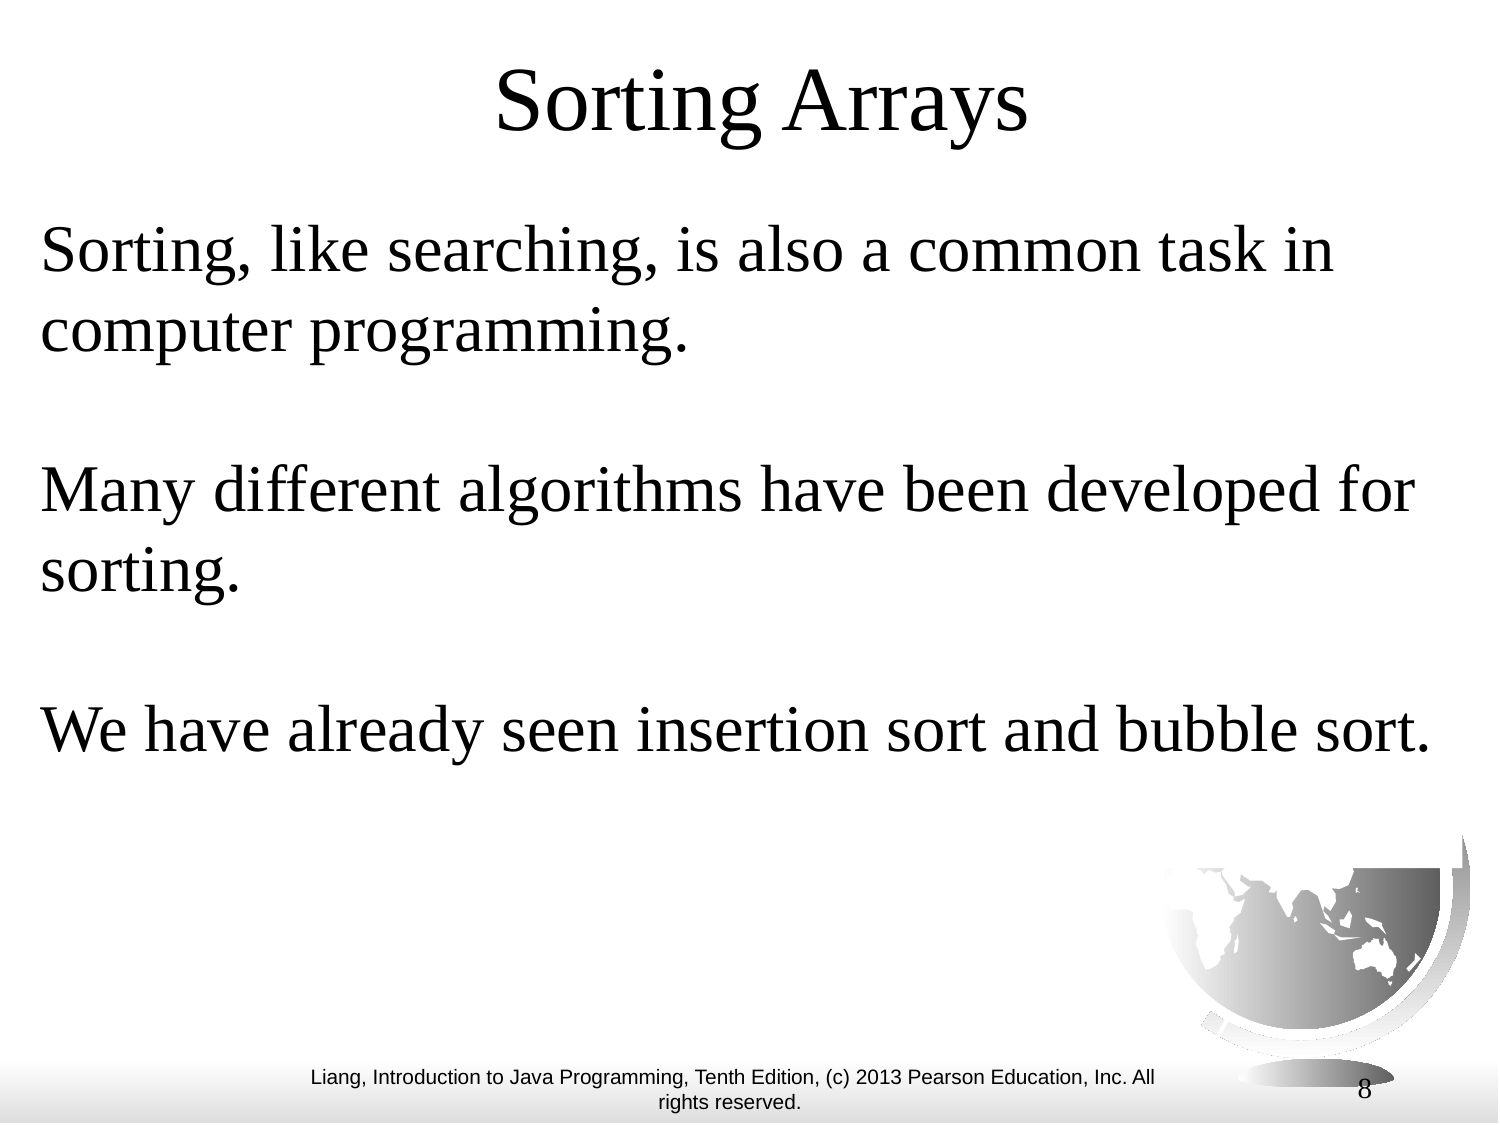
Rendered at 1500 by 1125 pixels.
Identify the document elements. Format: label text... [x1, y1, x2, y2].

slide_number 8 [1074, 1049, 1388, 1125]
title Sorting Arrays [125, 24, 1400, 163]
list Sorting, like searching, is also a common task in computer programming. Many different algorithms have been developed for sorting. We have already seen insertion sort and bubble sort. [25, 197, 1463, 869]
